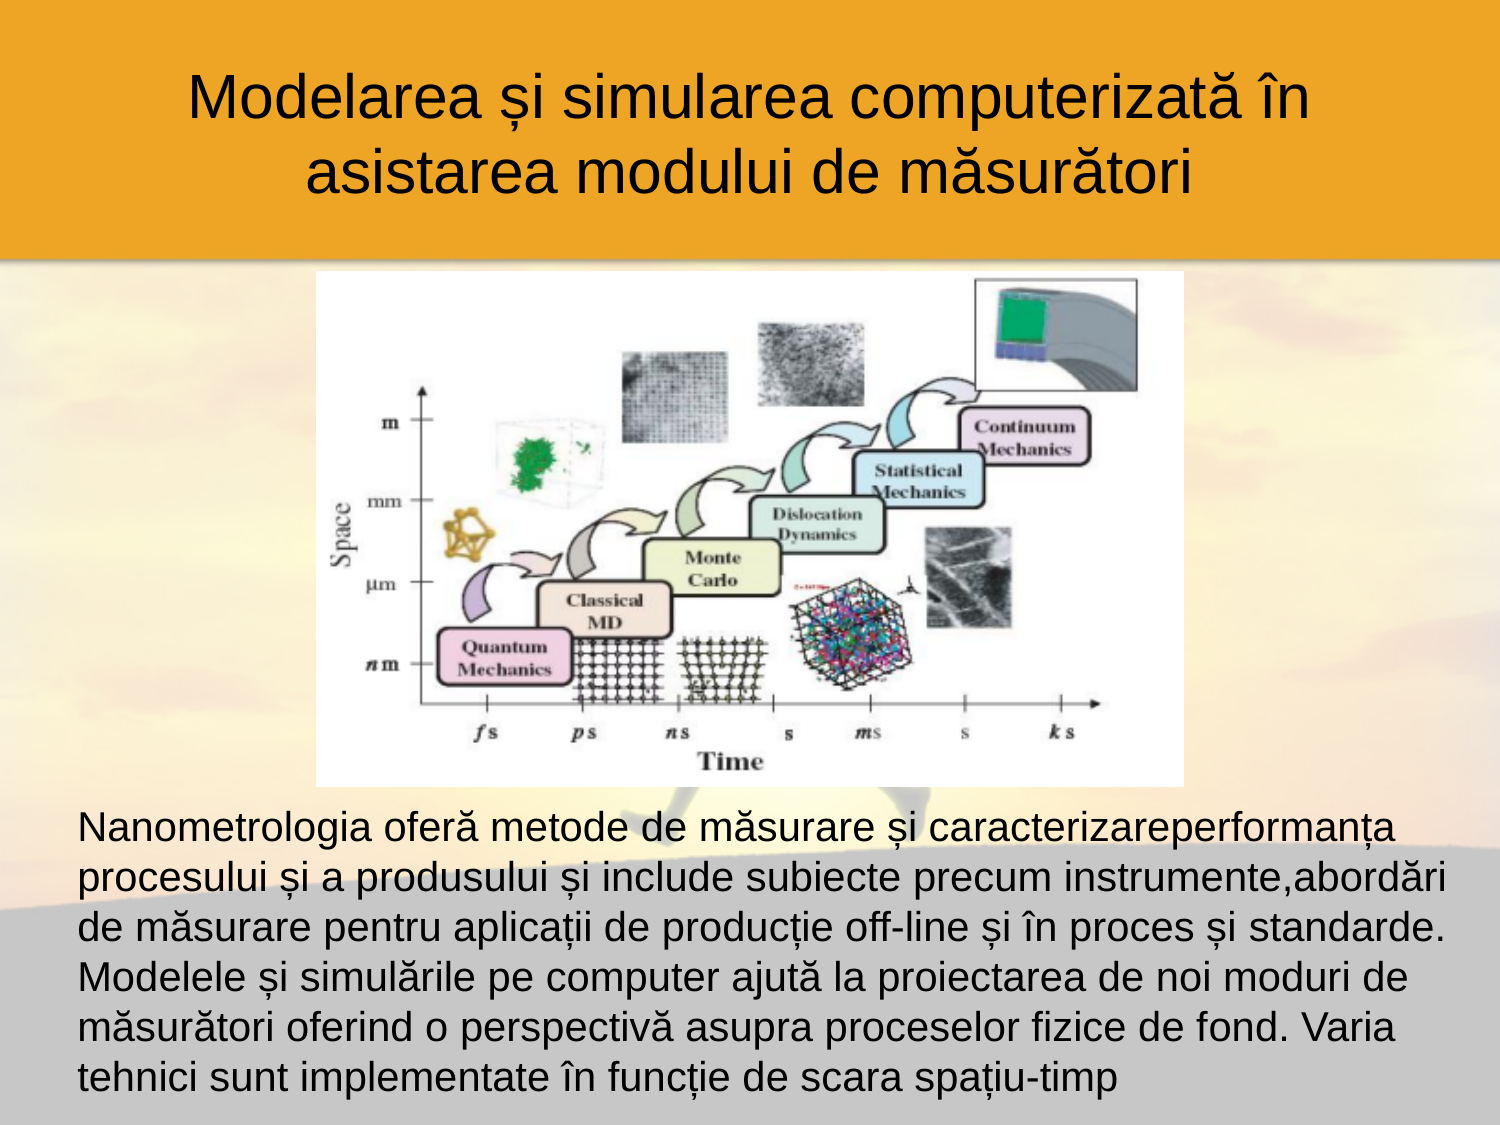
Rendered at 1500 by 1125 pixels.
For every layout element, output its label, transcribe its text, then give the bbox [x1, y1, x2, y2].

text_box Nanometrologia oferă metode de măsurare și caracterizareperformanța procesului și a produsului și include subiecte precum instrumente,abordări de măsurare pentru aplicații de producție off-line și în proces și standarde. Modelele și simulările pe computer ajută la proiectarea de noi moduri de măsurători oferind o perspectivă asupra proceselor fizice de fond. Varia tehnici sunt implementate în funcție de scara spațiu-timp [62, 792, 1463, 1125]
title Modelarea și simularea computerizată în asistarea modului de măsurători [75, 37, 1425, 225]
picture [0, 0, 1500, 1125]
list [316, 271, 1184, 787]
